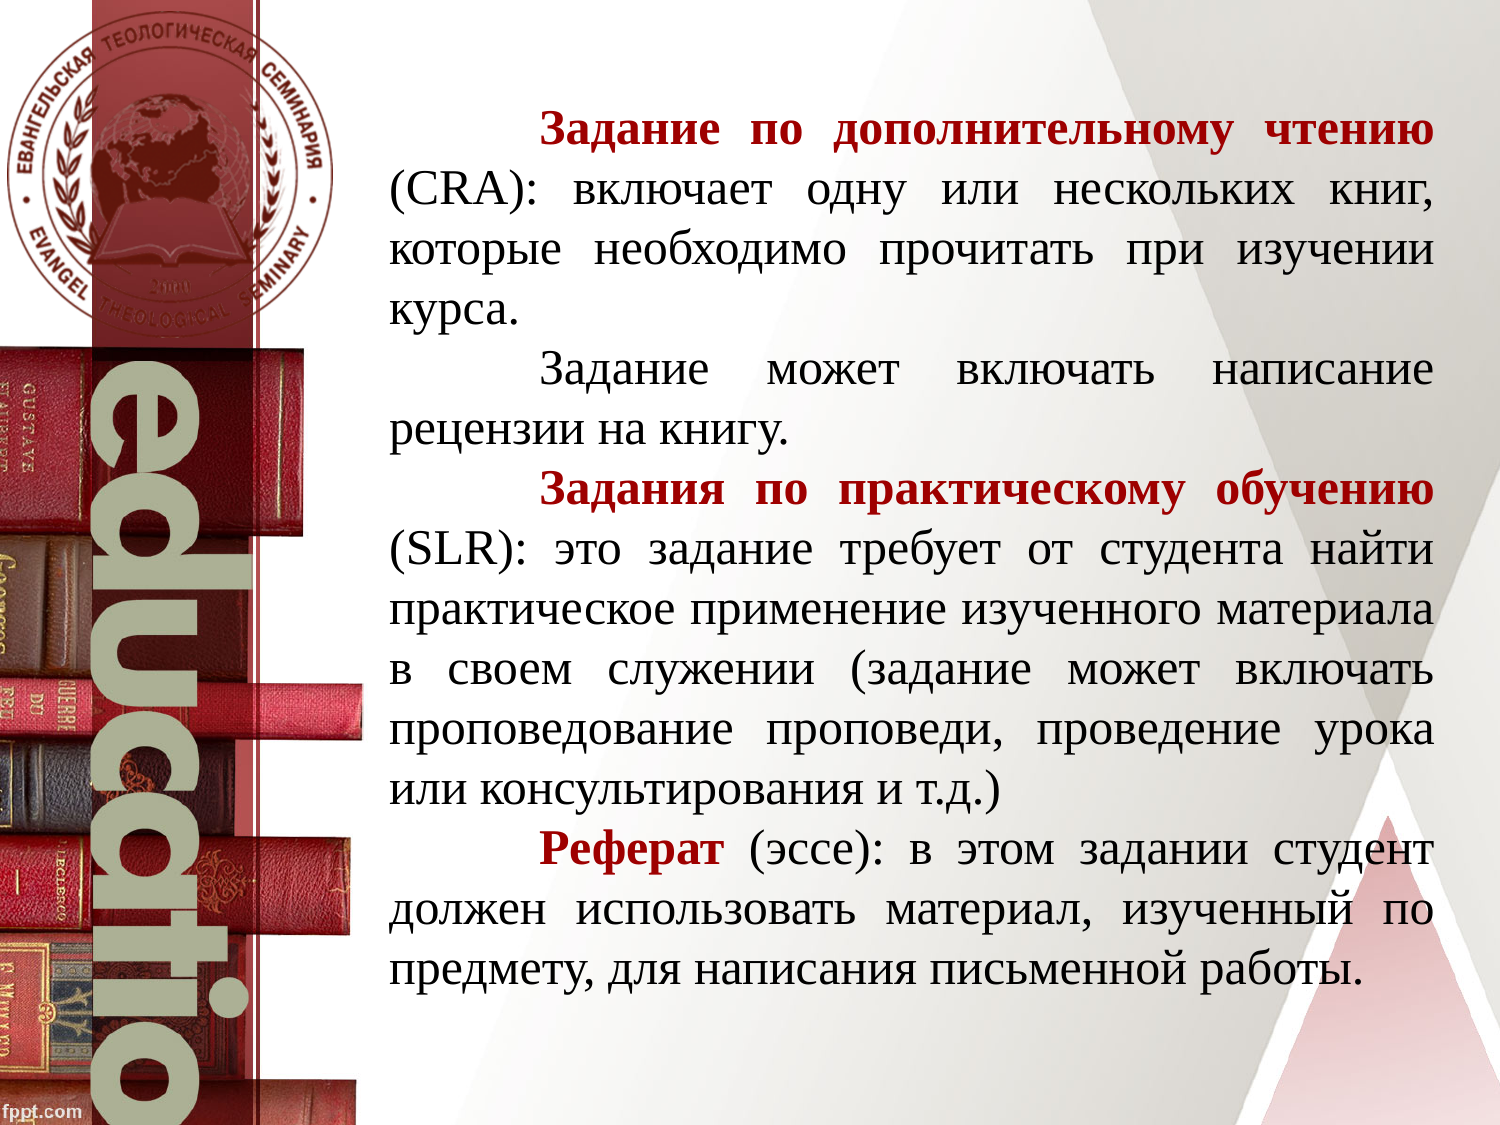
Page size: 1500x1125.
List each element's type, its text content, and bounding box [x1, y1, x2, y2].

picture [0, 0, 1500, 1125]
list Задание по дополнительному чтению (CRA): включает одну или нескольких книг, которые необходимо прочитать при изучении курса. Задание может включать написание рецензии на книгу. Задания по практическому обучению (SLR): это задание требует от студента найти практическое применение изученного материала в своем служении (задание может включать проповедование проповеди, проведение урока или консультирования и т.д.) Реферат (эссе): в этом задании студент должен использовать материал, изученный по предмету, для написания письменной работы. [374, 86, 1450, 1089]
